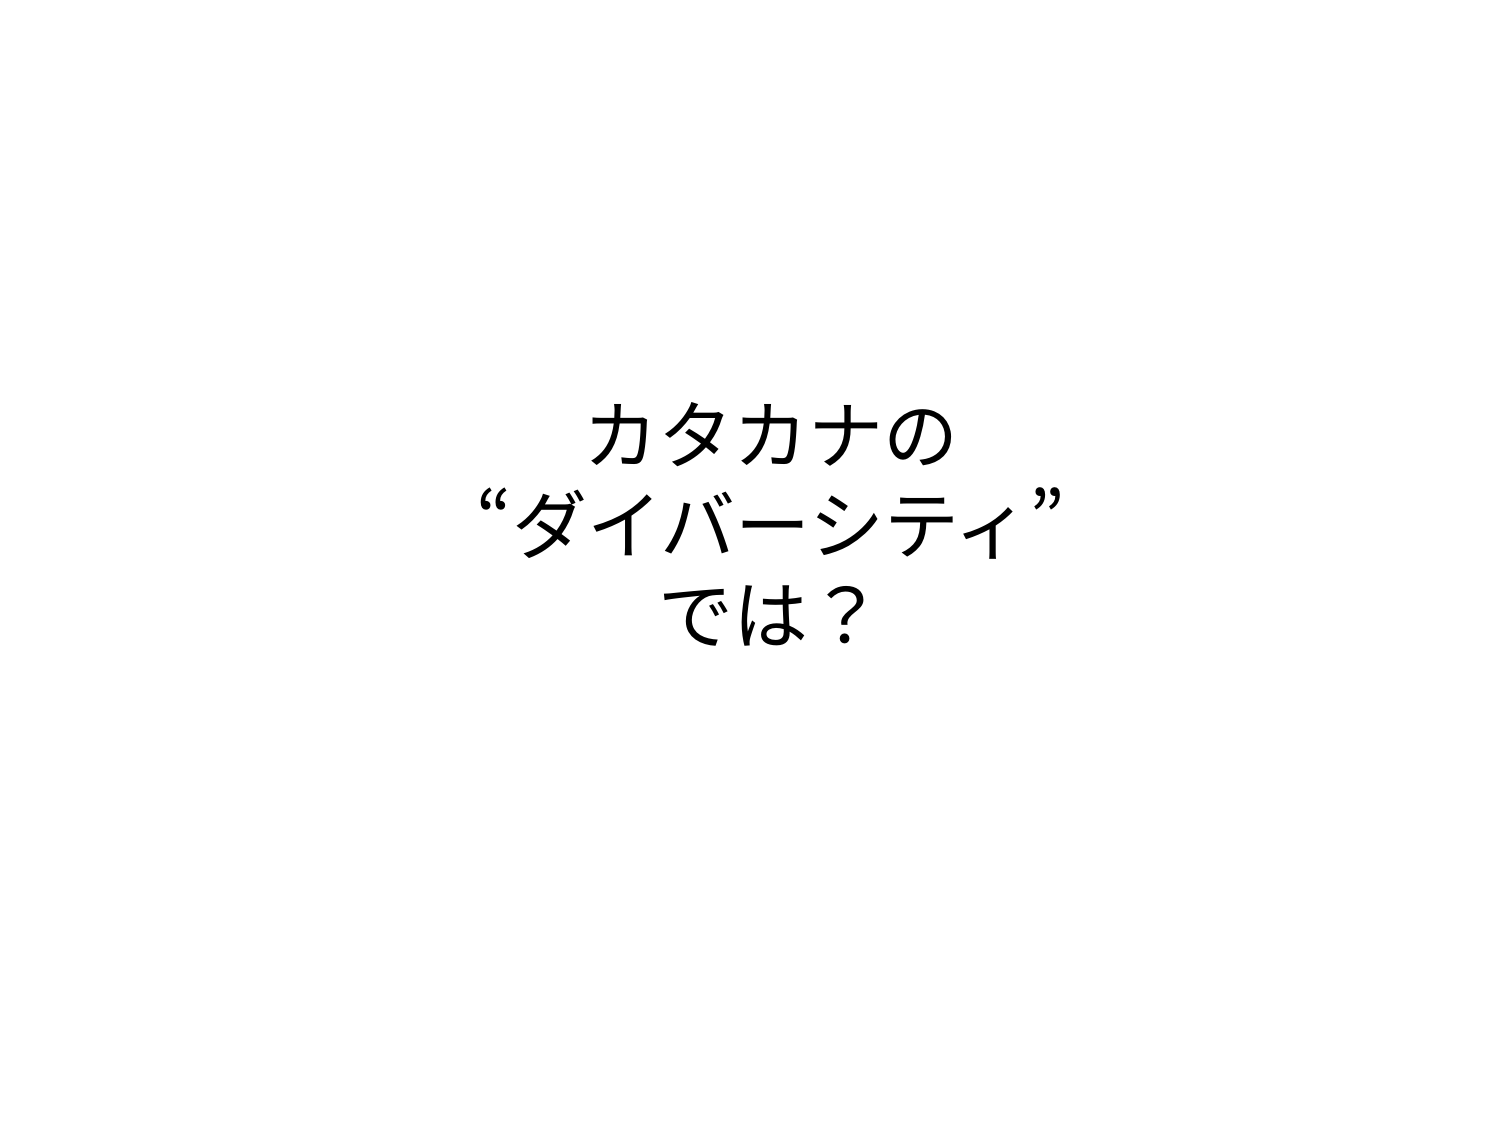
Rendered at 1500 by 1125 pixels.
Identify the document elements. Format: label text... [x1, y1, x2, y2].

title カタカナの “ダイバーシティ” では？ [96, 377, 1447, 671]
